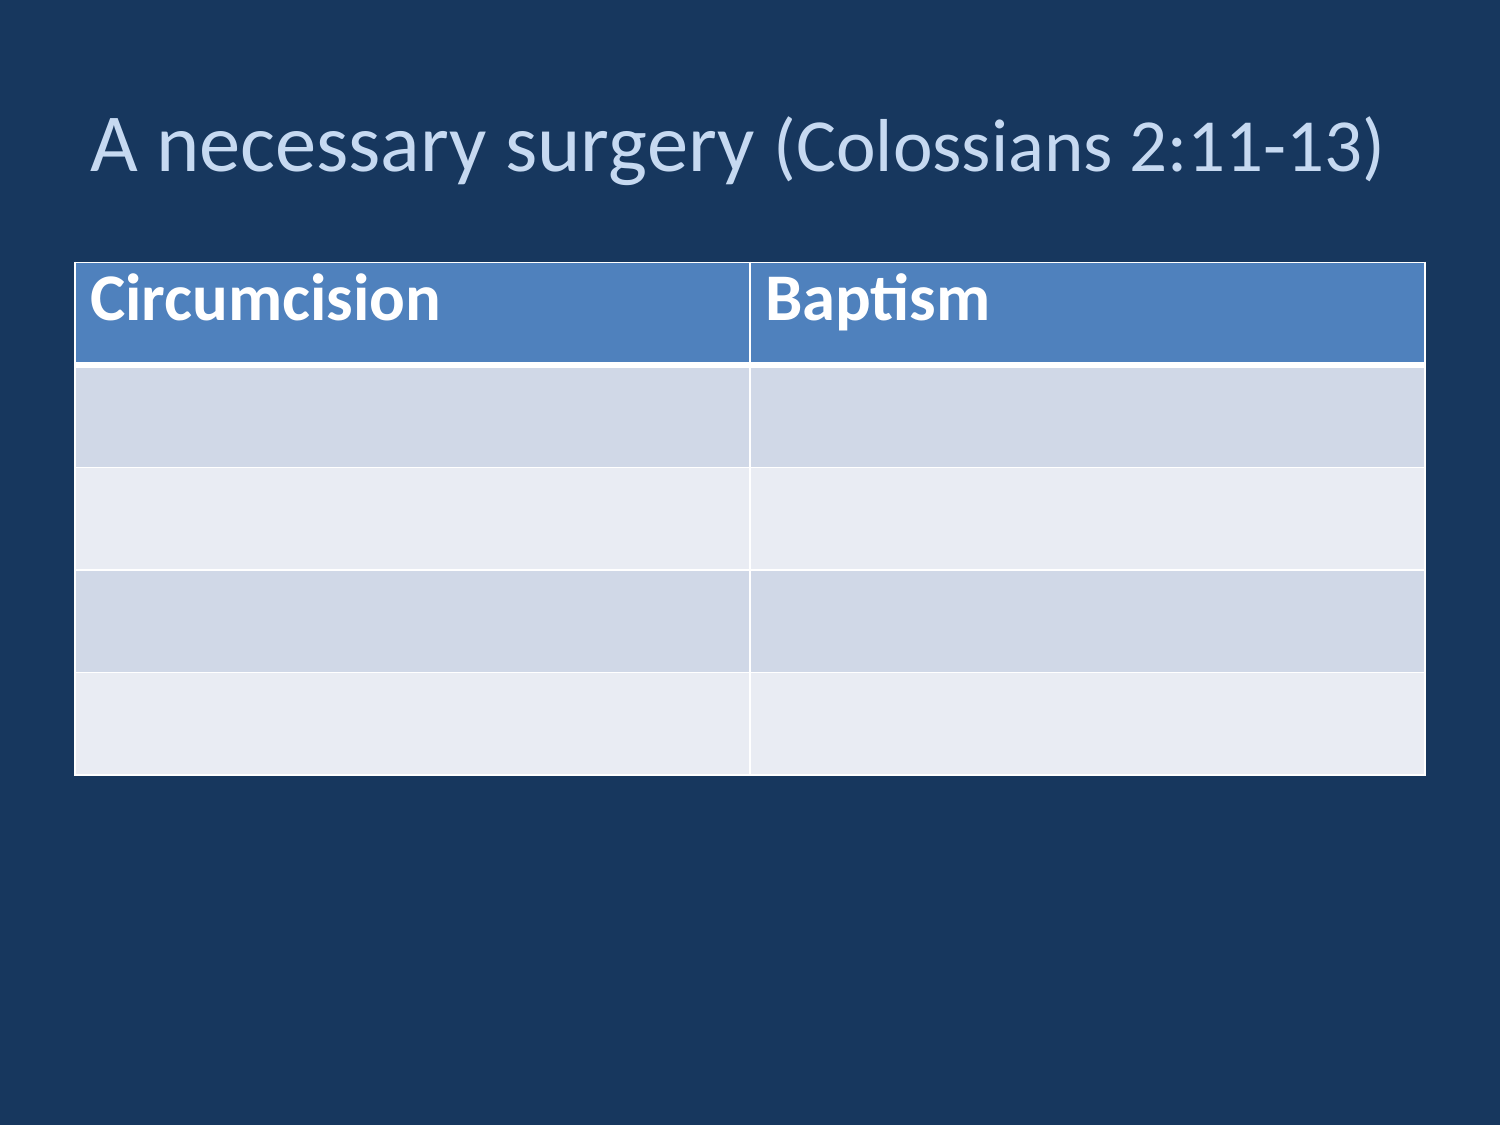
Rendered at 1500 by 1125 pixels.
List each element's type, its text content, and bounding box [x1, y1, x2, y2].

table_cell [751, 468, 1424, 569]
title A necessary surgery (Colossians 2:11-13) [75, 45, 1425, 233]
table_header Baptism [751, 263, 1424, 362]
table_header Circumcision [76, 263, 749, 362]
table_cell [76, 468, 749, 569]
table_cell [76, 673, 749, 774]
table_cell [751, 571, 1424, 672]
table_cell [76, 571, 749, 672]
table_cell [751, 368, 1424, 467]
table_cell [76, 368, 749, 467]
table_cell [751, 673, 1424, 774]
